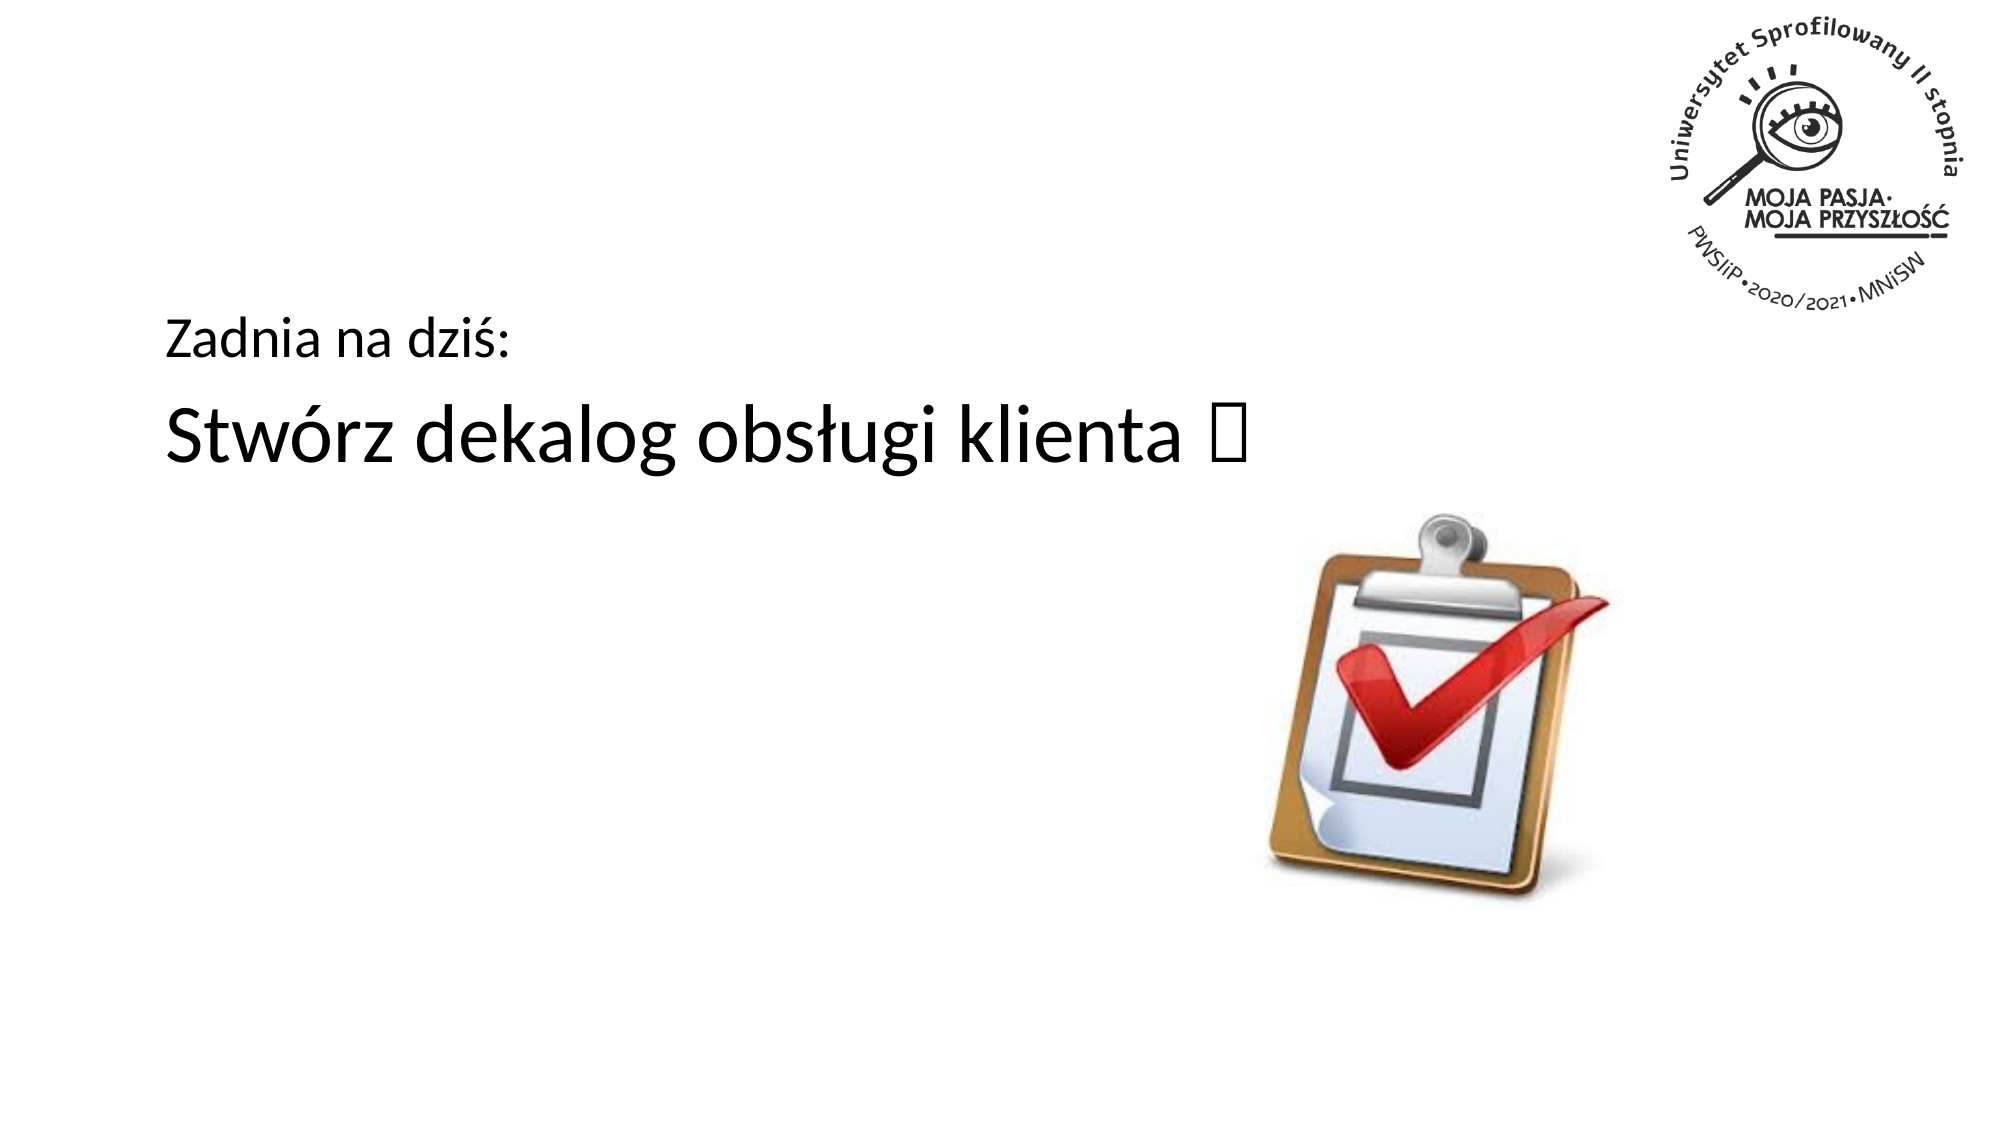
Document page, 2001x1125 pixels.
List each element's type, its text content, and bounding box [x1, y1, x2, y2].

list Zadnia na dziś: Stwórz dekalog obsługi klienta  [0, 299, 1725, 1014]
picture [1649, 0, 1976, 321]
picture [1234, 512, 1632, 910]
